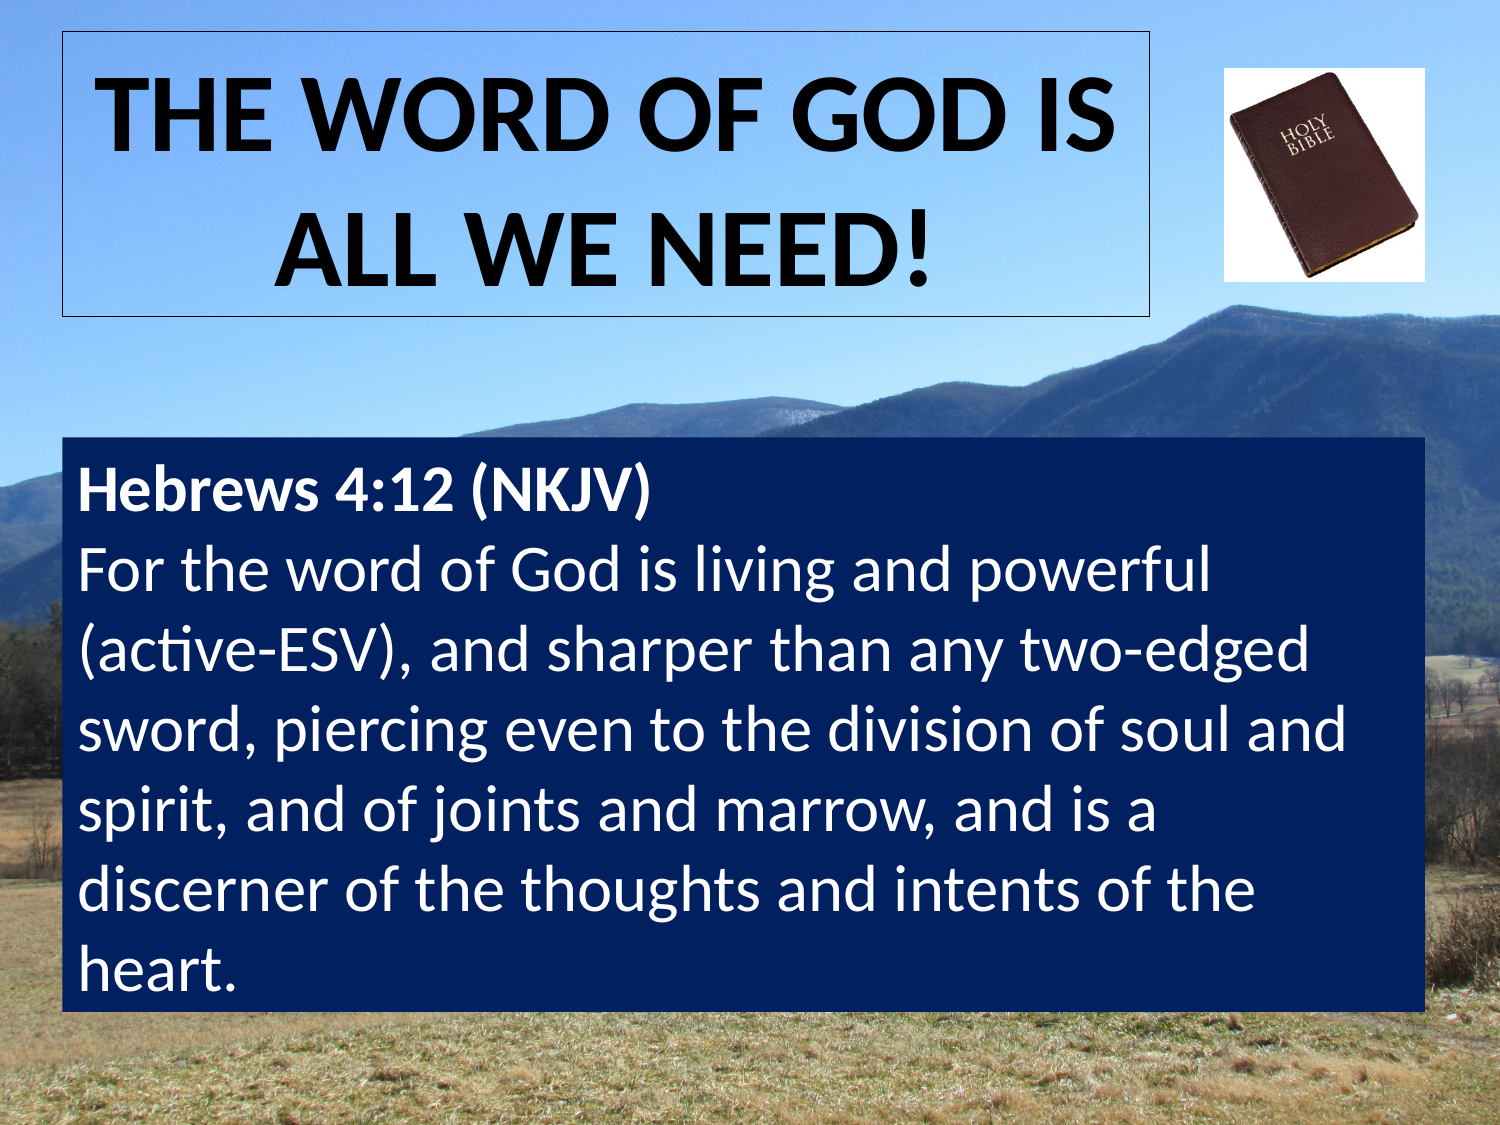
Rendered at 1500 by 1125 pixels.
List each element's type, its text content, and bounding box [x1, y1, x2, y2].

text_box Hebrews 4:12 (NKJV) For the word of God is living and powerful (active-ESV), and sharper than any two-edged sword, piercing even to the division of soul and spirit, and of joints and marrow, and is a discerner of the thoughts and intents of the heart. [62, 437, 1425, 1012]
text_box THE WORD OF GOD IS ALL WE NEED! [62, 31, 1150, 317]
picture [0, 0, 1500, 1125]
